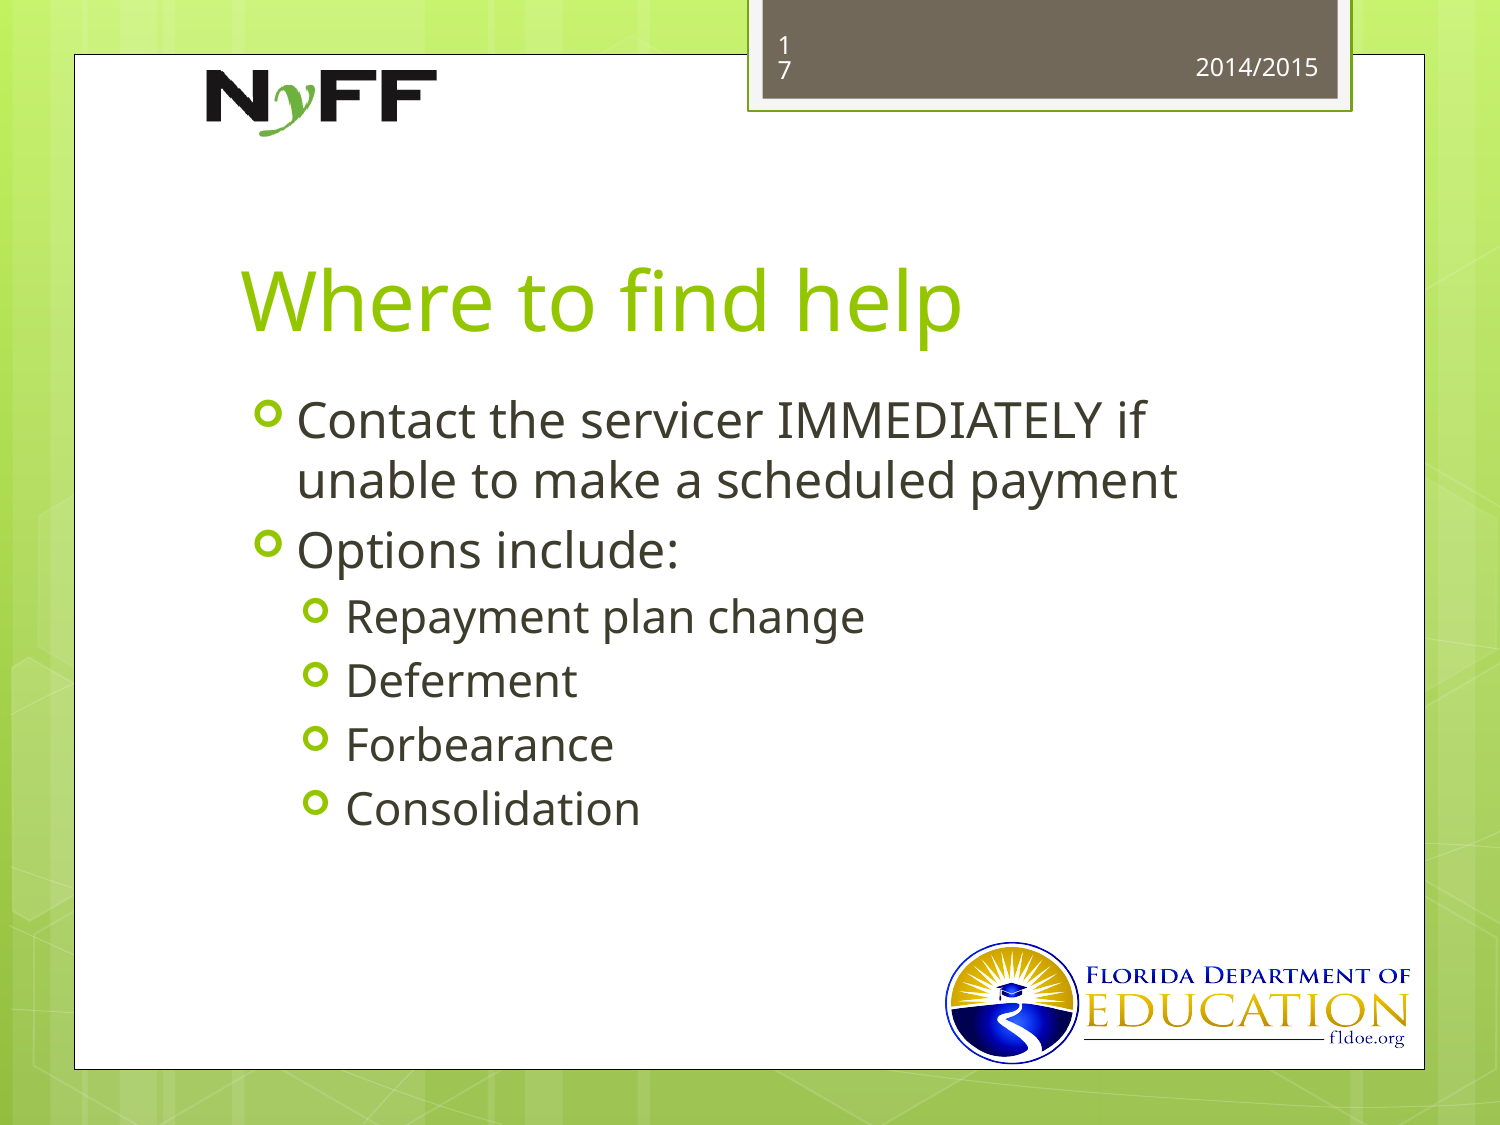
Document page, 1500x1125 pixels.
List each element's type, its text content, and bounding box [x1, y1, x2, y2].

picture [188, 46, 452, 150]
slide_number 2014/2015 [983, 36, 1334, 97]
slide_number 17 [762, 11, 821, 82]
picture [912, 916, 1443, 1090]
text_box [0, 0, 188, 1125]
title Where to find help [225, 168, 1275, 357]
list Contact the servicer IMMEDIATELY if unable to make a scheduled payment Options include: Repayment plan change Deferment Forbearance Consolidation [225, 381, 1275, 957]
